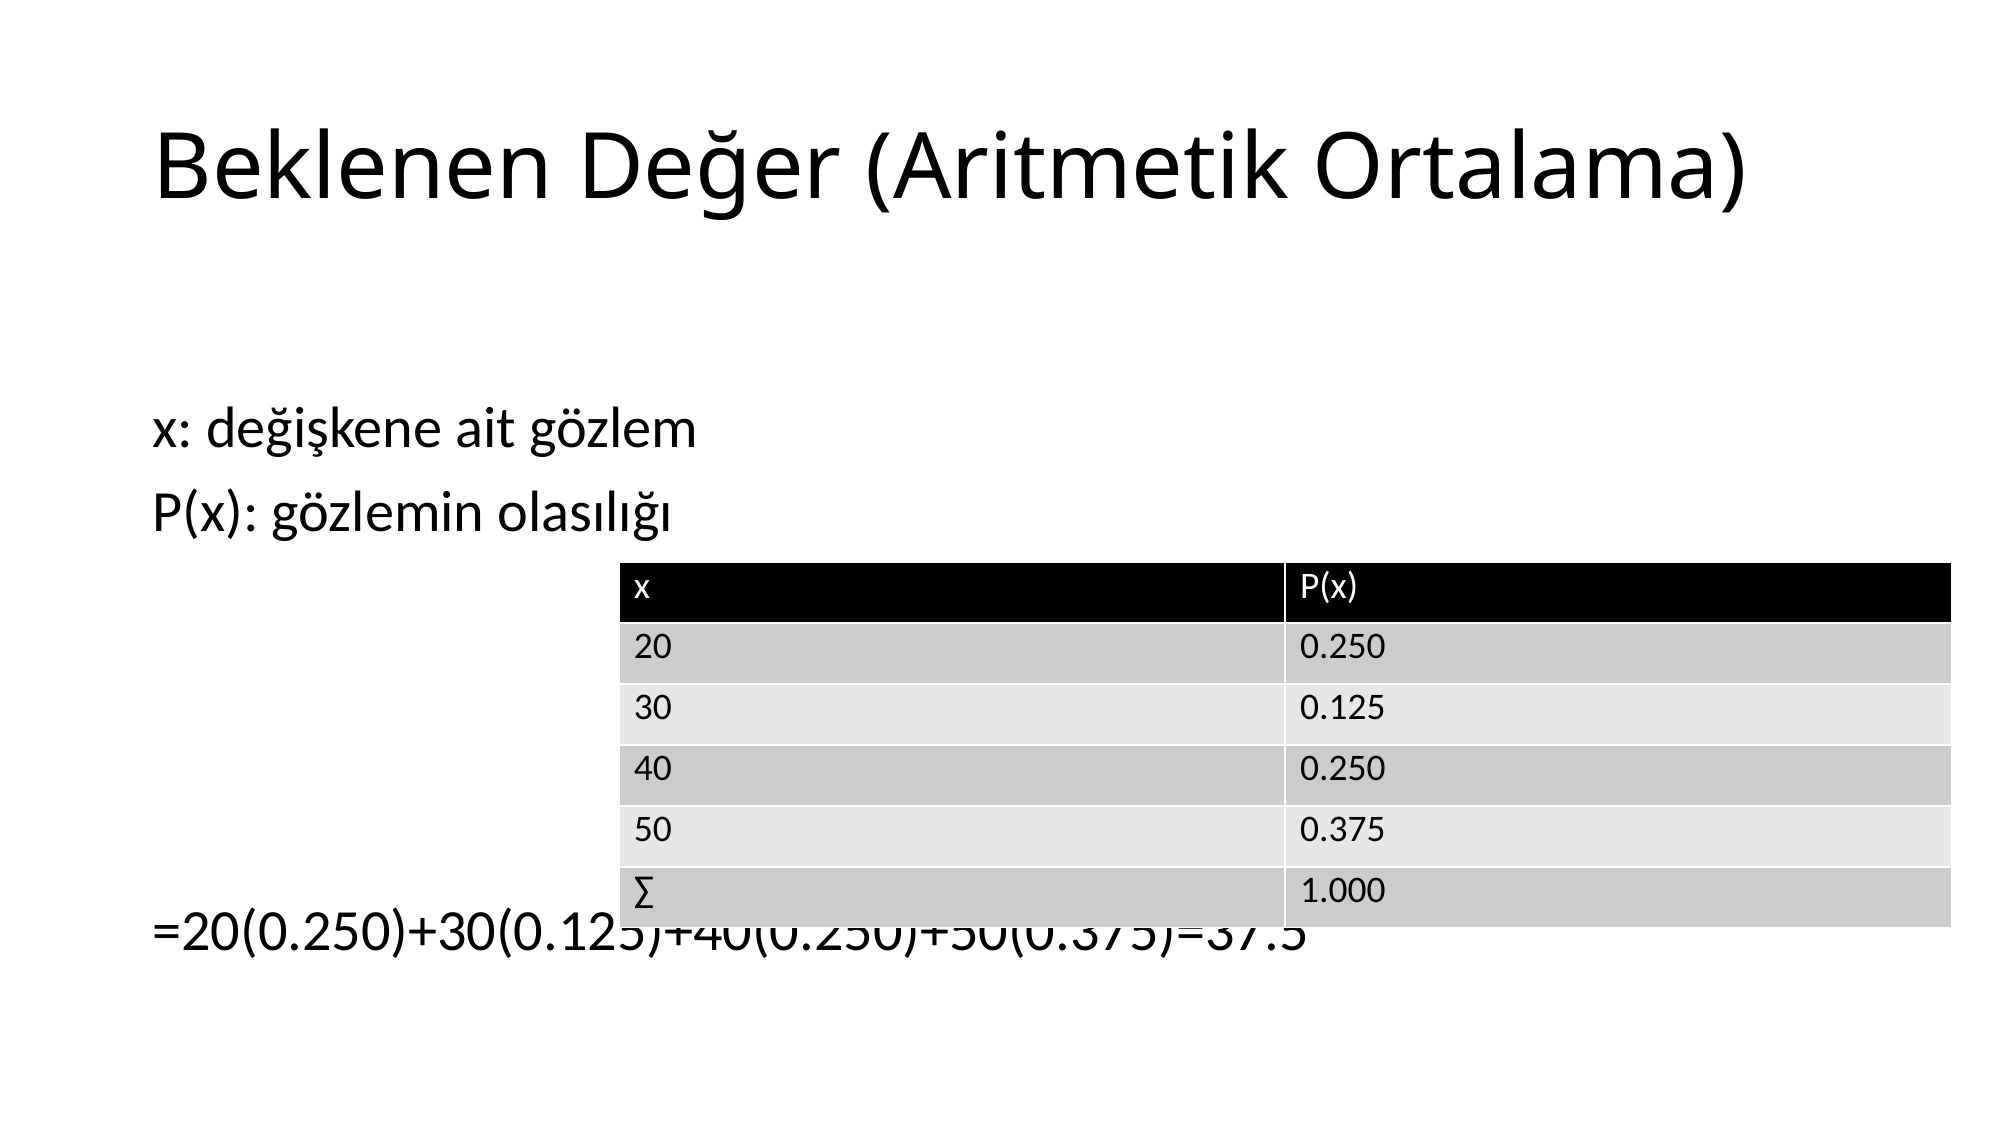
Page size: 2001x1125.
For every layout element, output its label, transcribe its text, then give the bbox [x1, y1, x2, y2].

table_header P(x) [1286, 563, 1951, 622]
table_cell 50 [620, 807, 1284, 866]
table_header x [620, 563, 1284, 622]
table_cell ∑ [620, 868, 1284, 927]
table_cell 20 [620, 624, 1284, 683]
table_cell 0.125 [1286, 685, 1951, 744]
table_cell 30 [620, 685, 1284, 744]
table_cell 0.375 [1286, 807, 1951, 866]
title Beklenen Değer (Aritmetik Ortalama) [137, 59, 1863, 278]
table_cell 1.000 [1286, 868, 1951, 927]
table_cell 0.250 [1286, 624, 1951, 683]
table_cell 0.250 [1286, 746, 1951, 805]
table_cell 40 [620, 746, 1284, 805]
